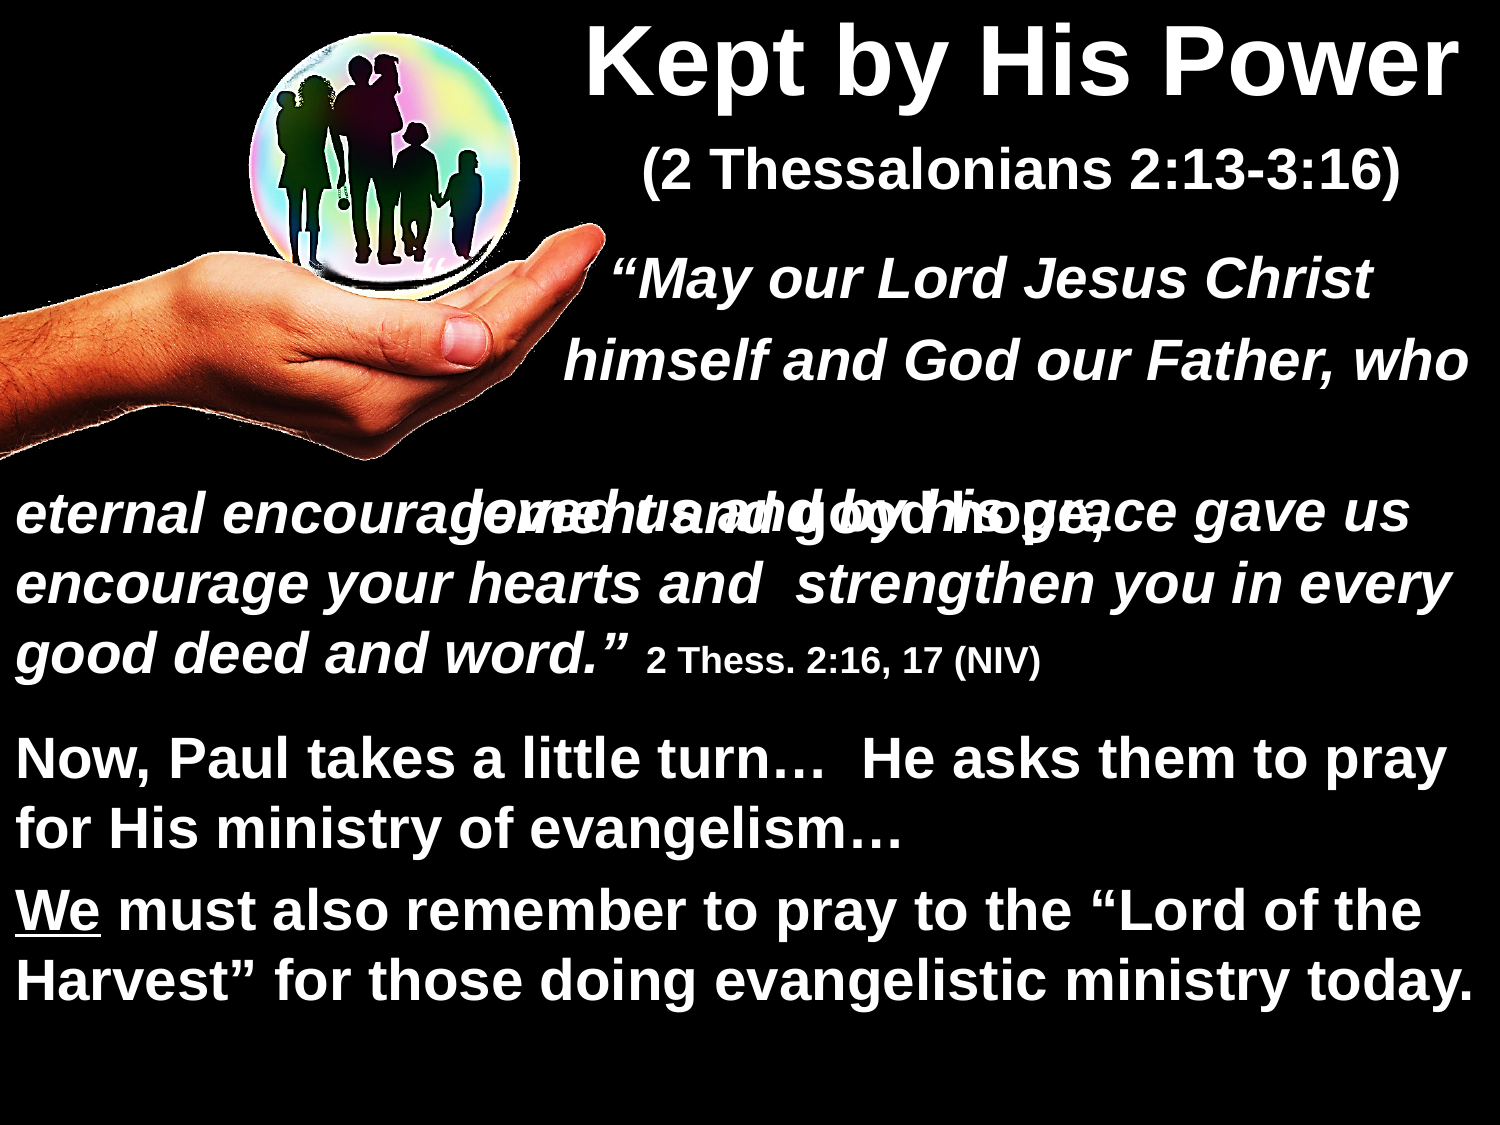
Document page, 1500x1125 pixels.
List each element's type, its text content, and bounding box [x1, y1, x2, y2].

picture [0, 12, 638, 461]
text_box Kept by His Power (2 Thessalonians 2:13-3:16) [641, 24, 1500, 238]
text_box eternal encouragement and good hope, encourage your hearts and strengthen you in every good deed and word.” 2 Thess. 2:16, 17 (NIV) Now, Paul takes a little turn… He asks them to pray for His ministry of evangelism… We must also remember to pray to the “Lord of the Harvest” for those doing evangelistic ministry today. [36, 497, 1454, 1091]
list “ “May our Lord Jesus Christ himself and God our Father, who loved us and by his grace gave us [337, 224, 1488, 474]
